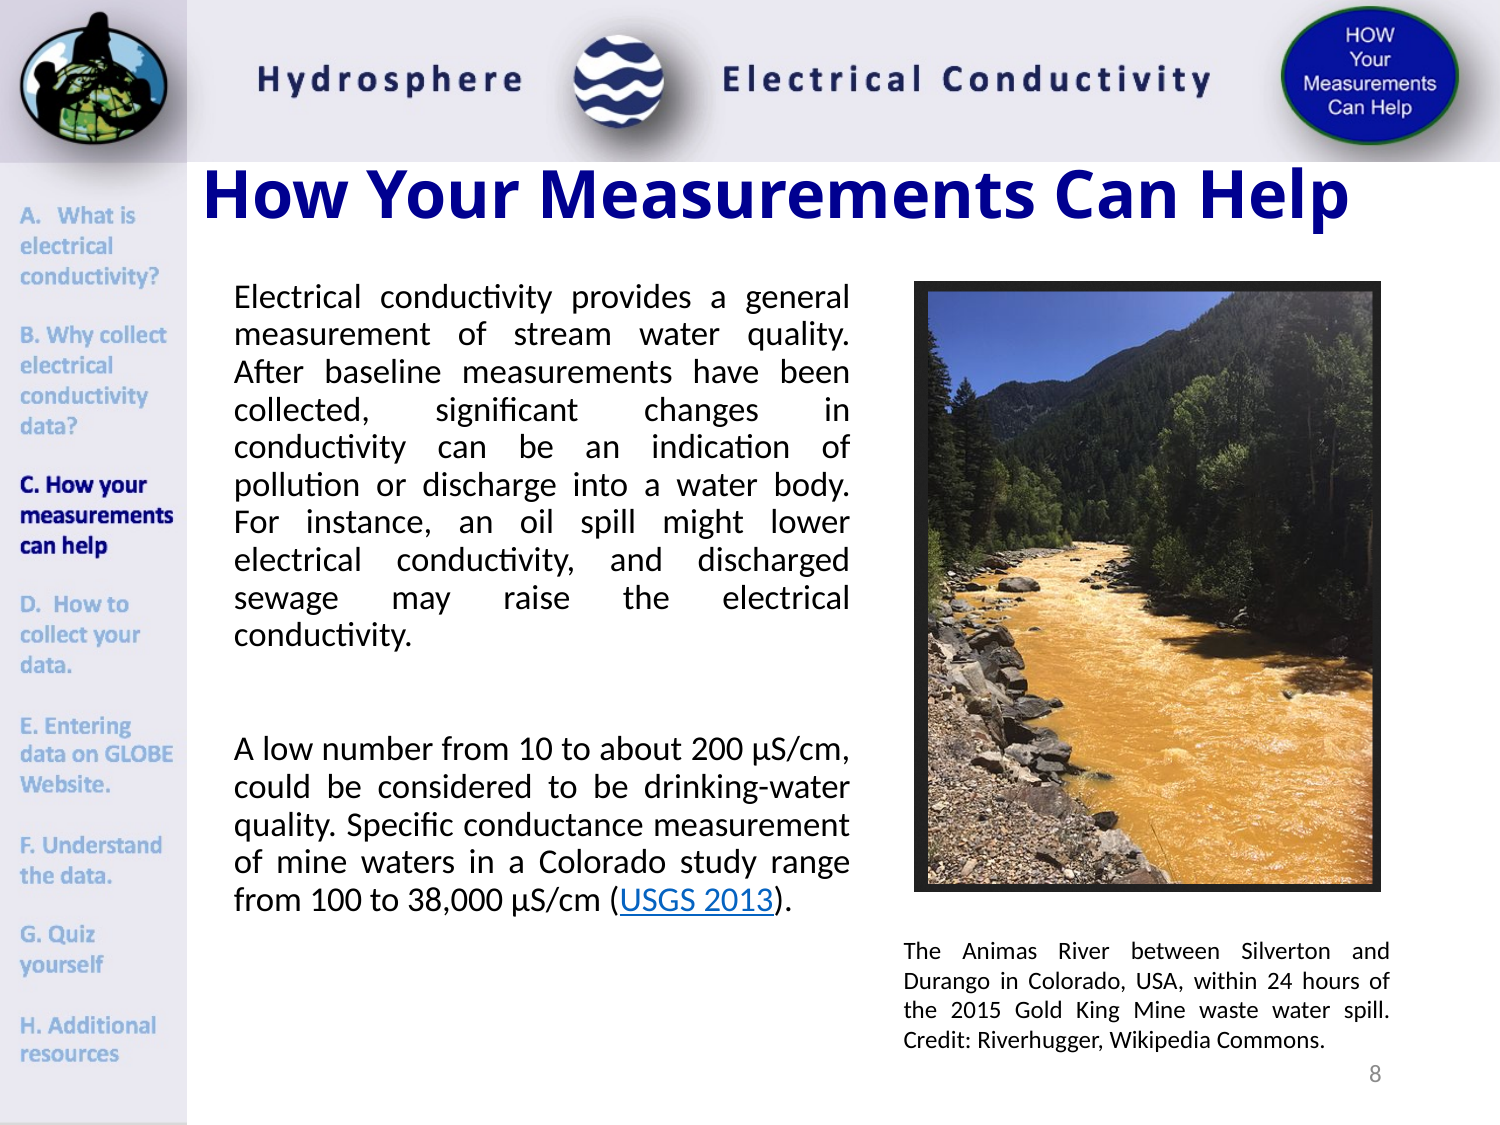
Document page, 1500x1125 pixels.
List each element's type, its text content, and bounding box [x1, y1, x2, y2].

picture [0, 0, 1500, 1125]
slide_number 7 [1059, 1062, 1397, 1103]
list Electrical conductivity provides a general measurement of stream water quality. After baseline measurements have been collected, significant changes in conductivity can be an indication of pollution or discharge into a water body. For instance, an oil spill might lower electrical conductivity, and discharged sewage may raise the electrical conductivity. A low number from 10 to about 200 µS/cm, could be considered to be drinking-water quality. Specific conductance measurement of mine waters in a Colorado study range from 100 to 38,000 µS/cm (USGS 2013). [218, 214, 867, 967]
title How Your Measurements Can Help [187, 162, 1481, 306]
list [914, 281, 1381, 892]
text_box The Animas River between Silverton and Durango in Colorado, USA, within 24 hours of the 2015 Gold King Mine waste water spill. Credit: Riverhugger, Wikipedia Commons. [888, 926, 1407, 1062]
